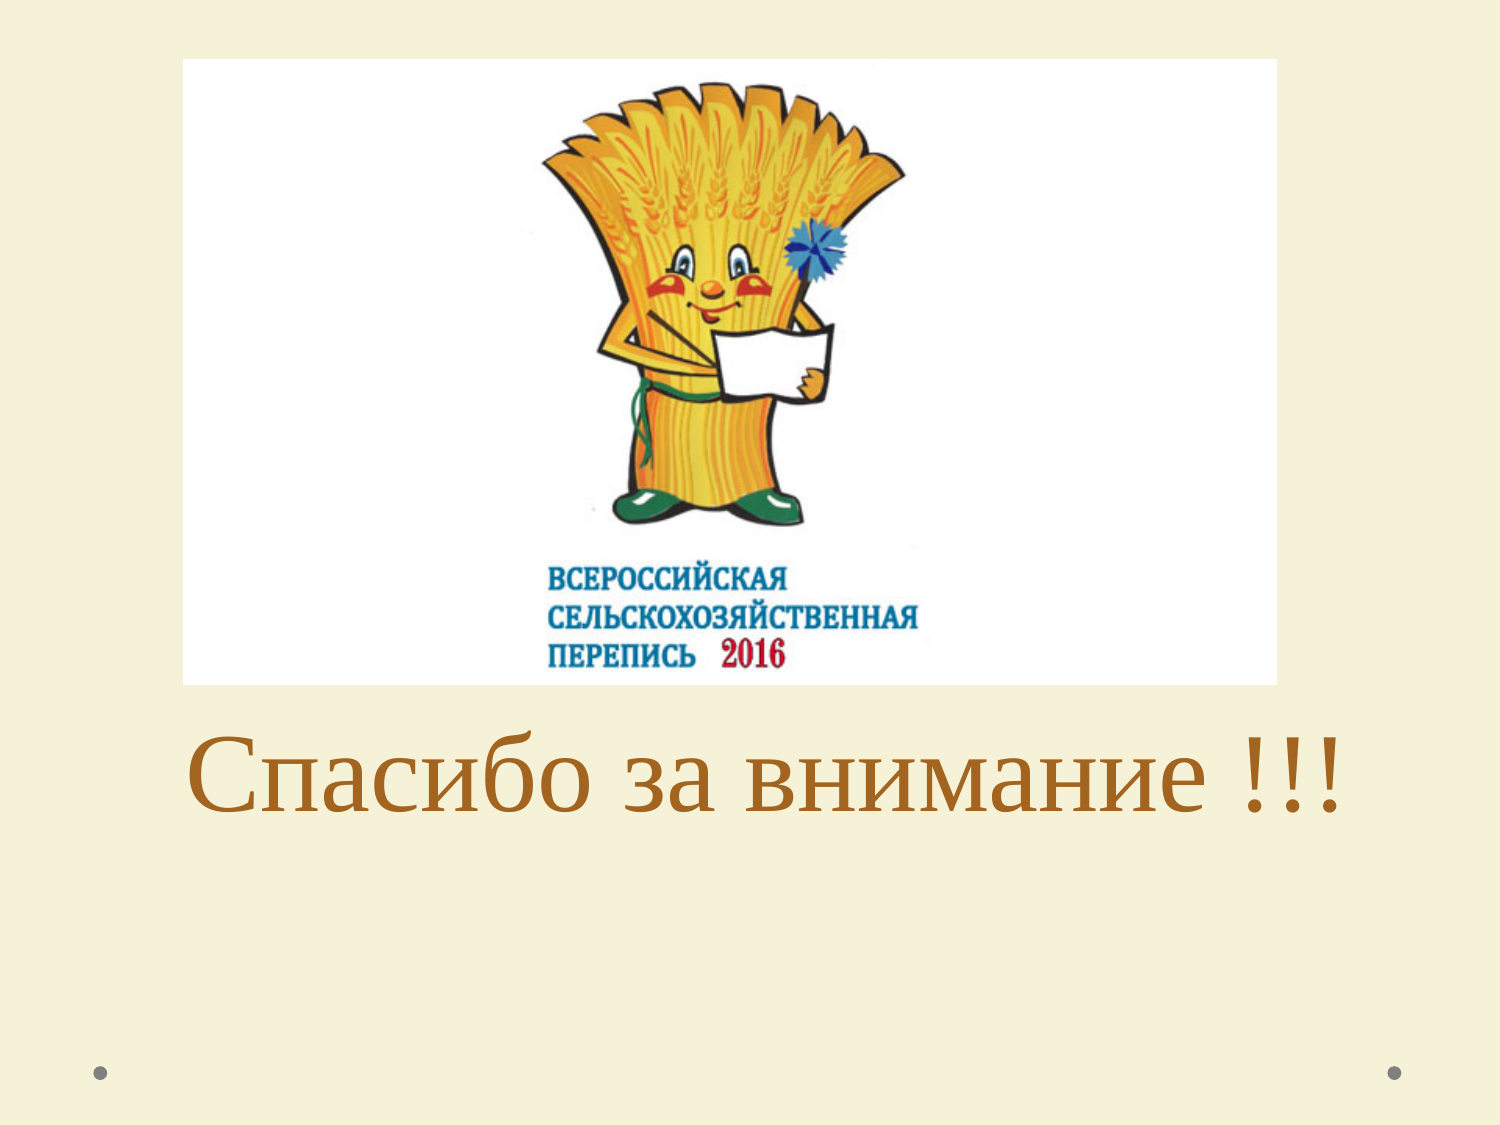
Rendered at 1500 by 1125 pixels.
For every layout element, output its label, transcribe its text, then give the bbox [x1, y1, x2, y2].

title Спасибо за внимание !!! [76, 503, 1461, 842]
picture [182, 59, 1277, 685]
